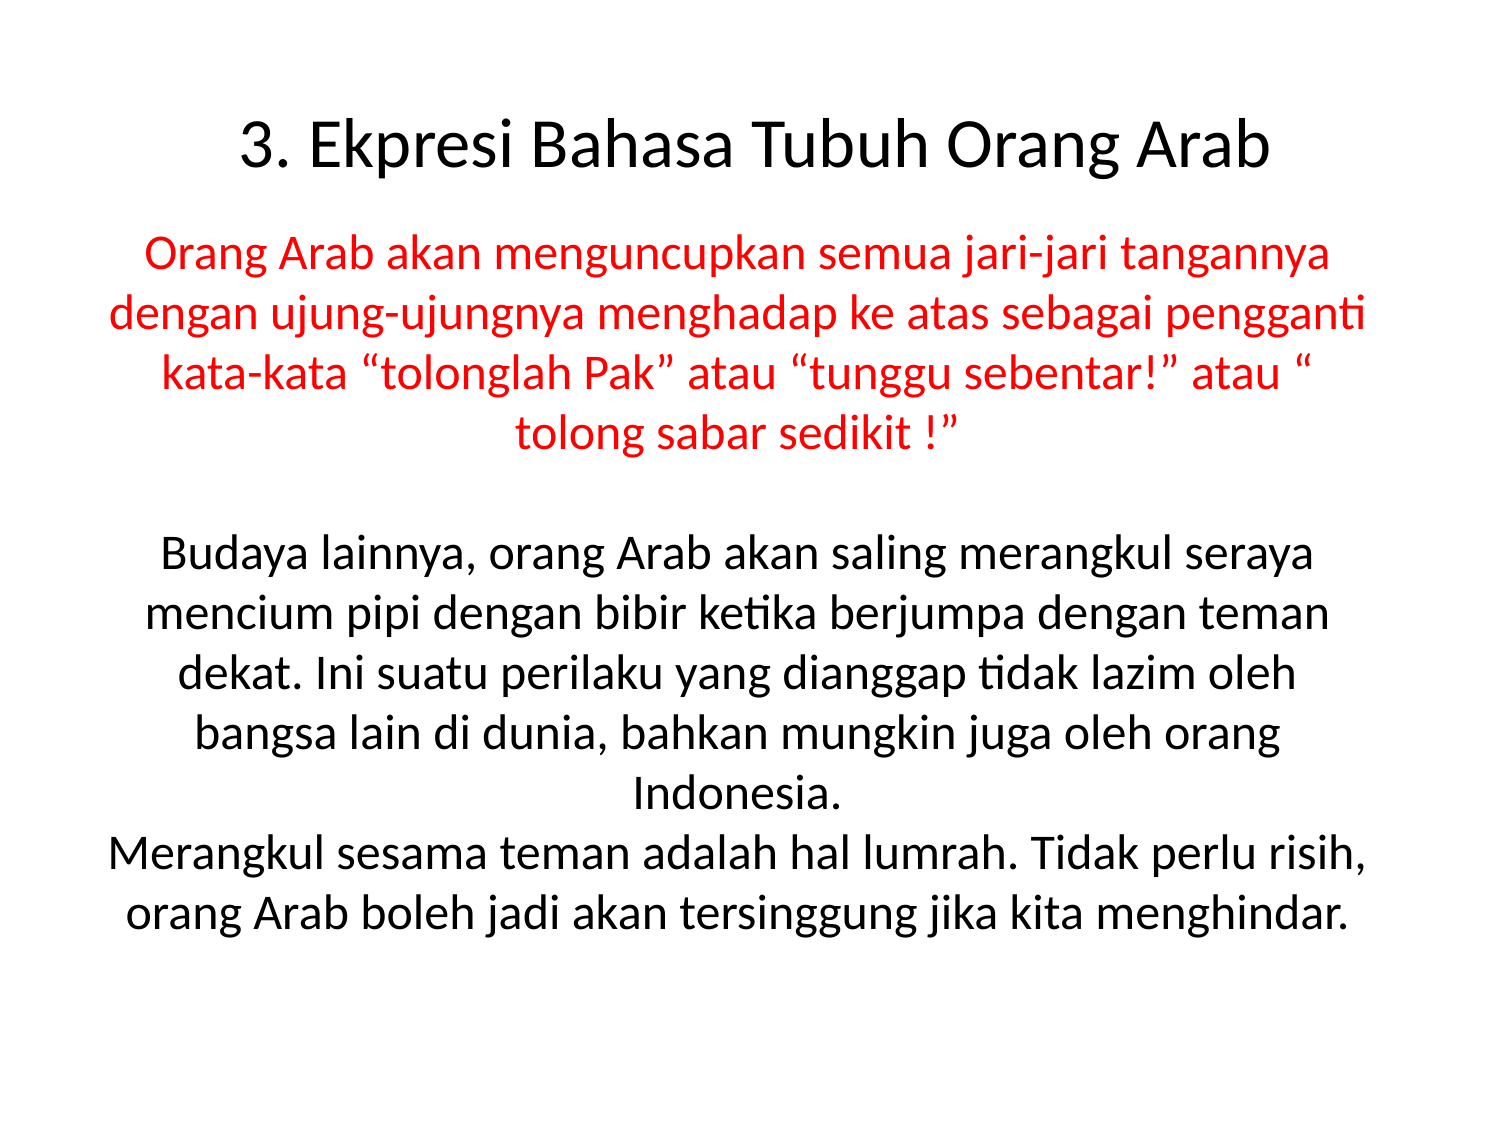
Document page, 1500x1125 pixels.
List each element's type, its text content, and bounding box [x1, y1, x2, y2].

title 3. Ekpresi Bahasa Tubuh Orang Arab [81, 87, 1432, 275]
text_box Orang Arab akan menguncupkan semua jari-jari tangannya dengan ujung-ujungnya menghadap ke atas sebagai pengganti kata-kata “tolonglah Pak” atau “tunggu sebentar!” atau “ tolong sabar sedikit !” Budaya lainnya, orang Arab akan saling merangkul seraya mencium pipi dengan bibir ketika berjumpa dengan teman dekat. Ini suatu perilaku yang dianggap tidak lazim oleh bangsa lain di dunia, bahkan mungkin juga oleh orang Indonesia. Merangkul sesama teman adalah hal lumrah. Tidak perlu risih, orang Arab boleh jadi akan tersinggung jika kita menghindar. [87, 212, 1388, 993]
